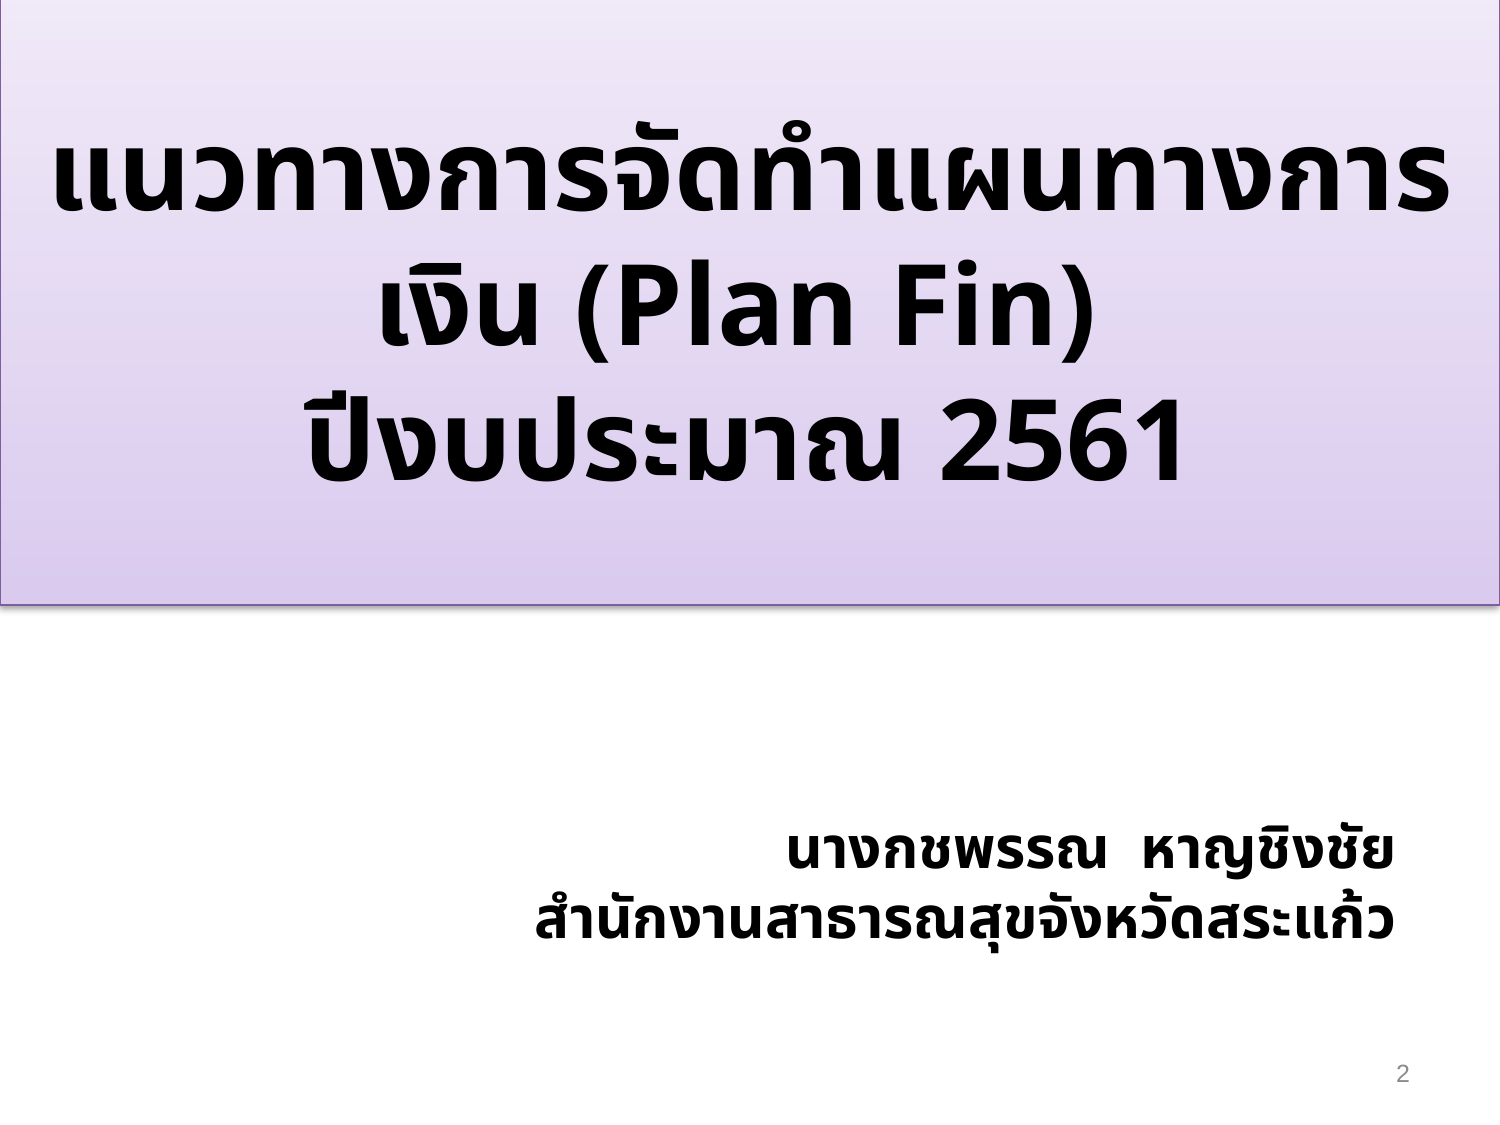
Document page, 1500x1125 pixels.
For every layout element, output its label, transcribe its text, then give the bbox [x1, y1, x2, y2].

title แนวทางการจัดทำแผนทางการเงิน (Plan Fin) ปีงบประมาณ 2561 [0, 0, 1500, 606]
slide_number 2 [1074, 1042, 1425, 1103]
subtitle นางกชพรรณ หาญชิงชัย สำนักงานสาธารณสุขจังหวัดสระแก้ว [76, 802, 1412, 1024]
